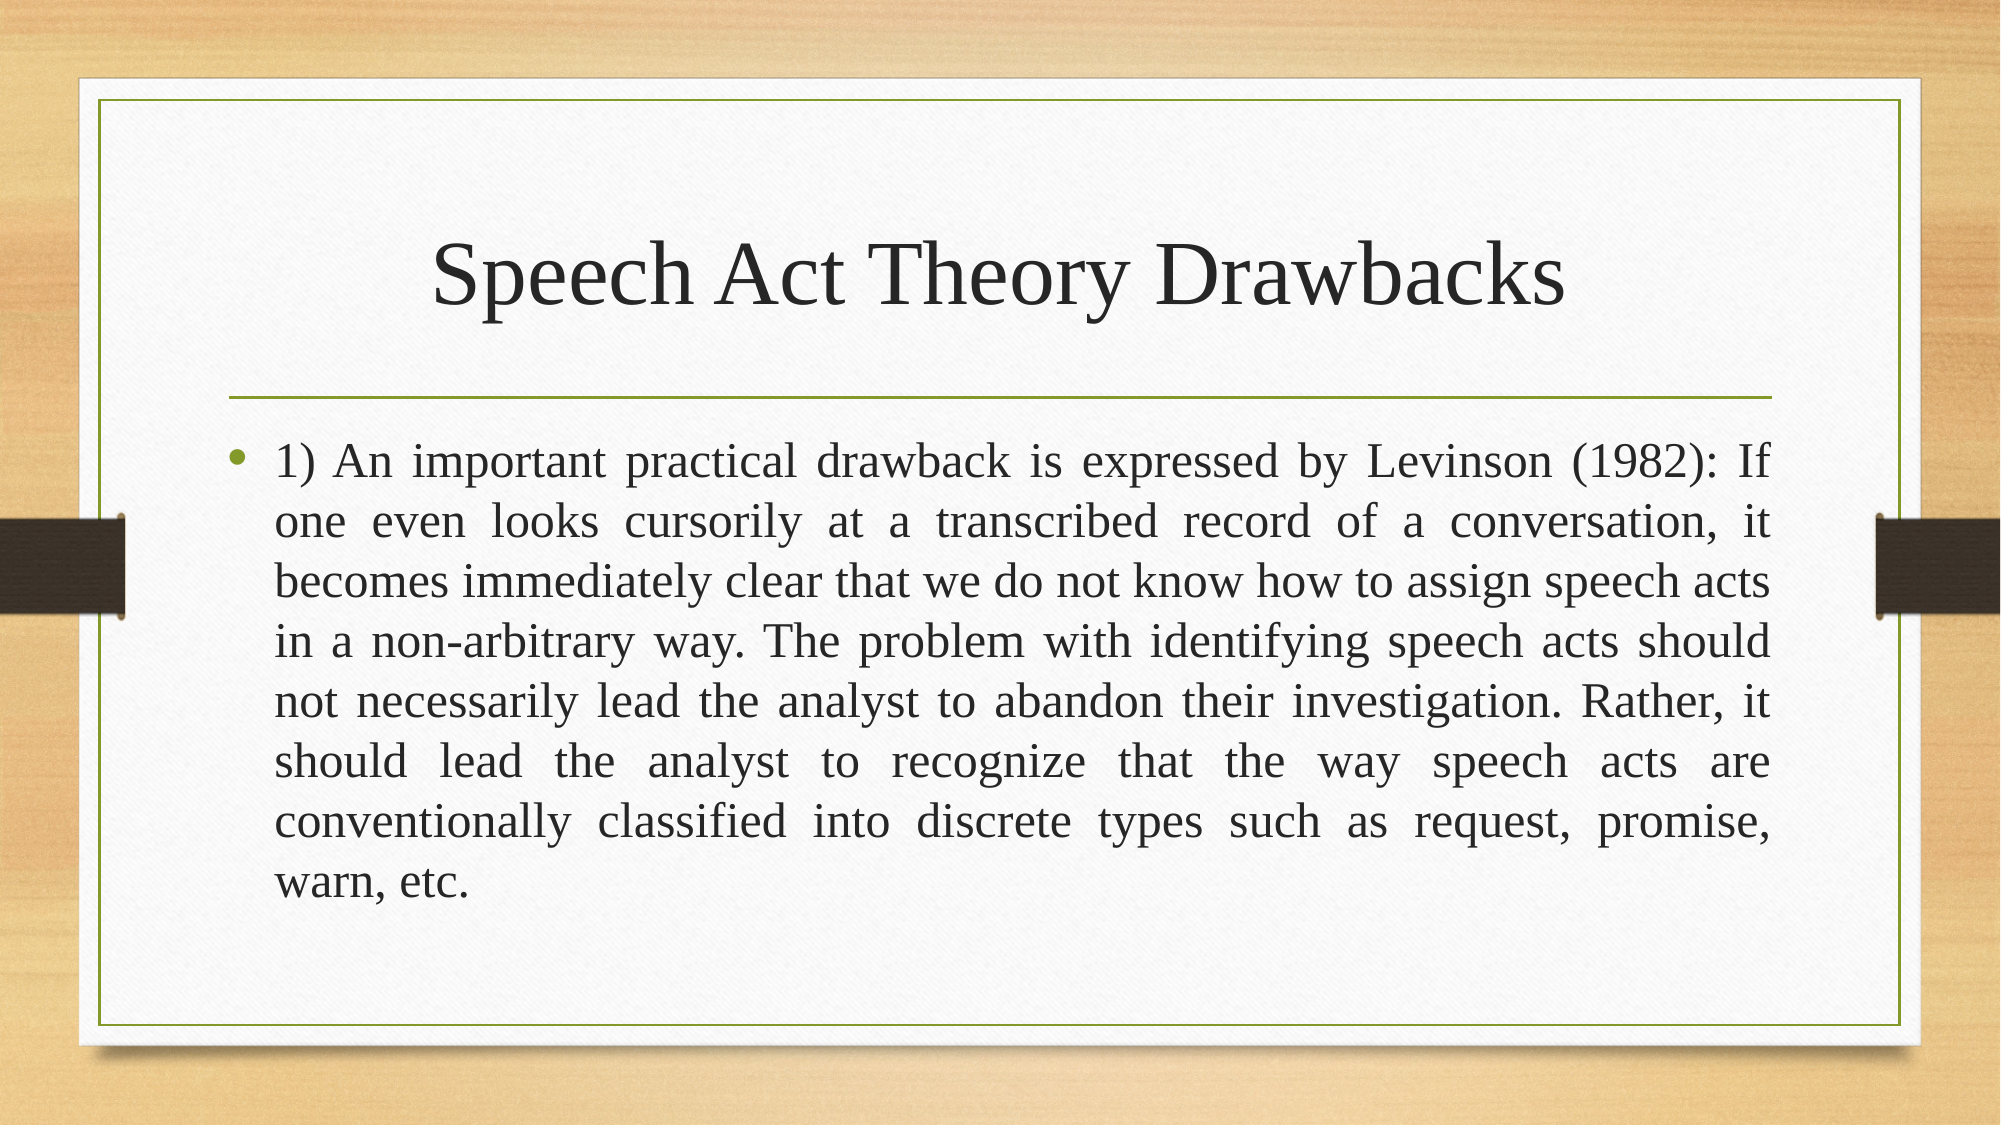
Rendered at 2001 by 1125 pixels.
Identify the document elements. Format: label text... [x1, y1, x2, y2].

title Speech Act Theory Drawbacks [212, 161, 1788, 375]
picture [0, 0, 2001, 1125]
list 1) An important practical drawback is expressed by Levinson (1982): If one even looks cursorily at a transcribed record of a conversation, it becomes immediately clear that we do not know how to assign speech acts in a non-arbitrary way. The problem with identifying speech acts should not necessarily lead the analyst to abandon their investigation. Rather, it should lead the analyst to recognize that the way speech acts are conventionally classified into discrete types such as request, promise, warn, etc. [212, 419, 1788, 964]
